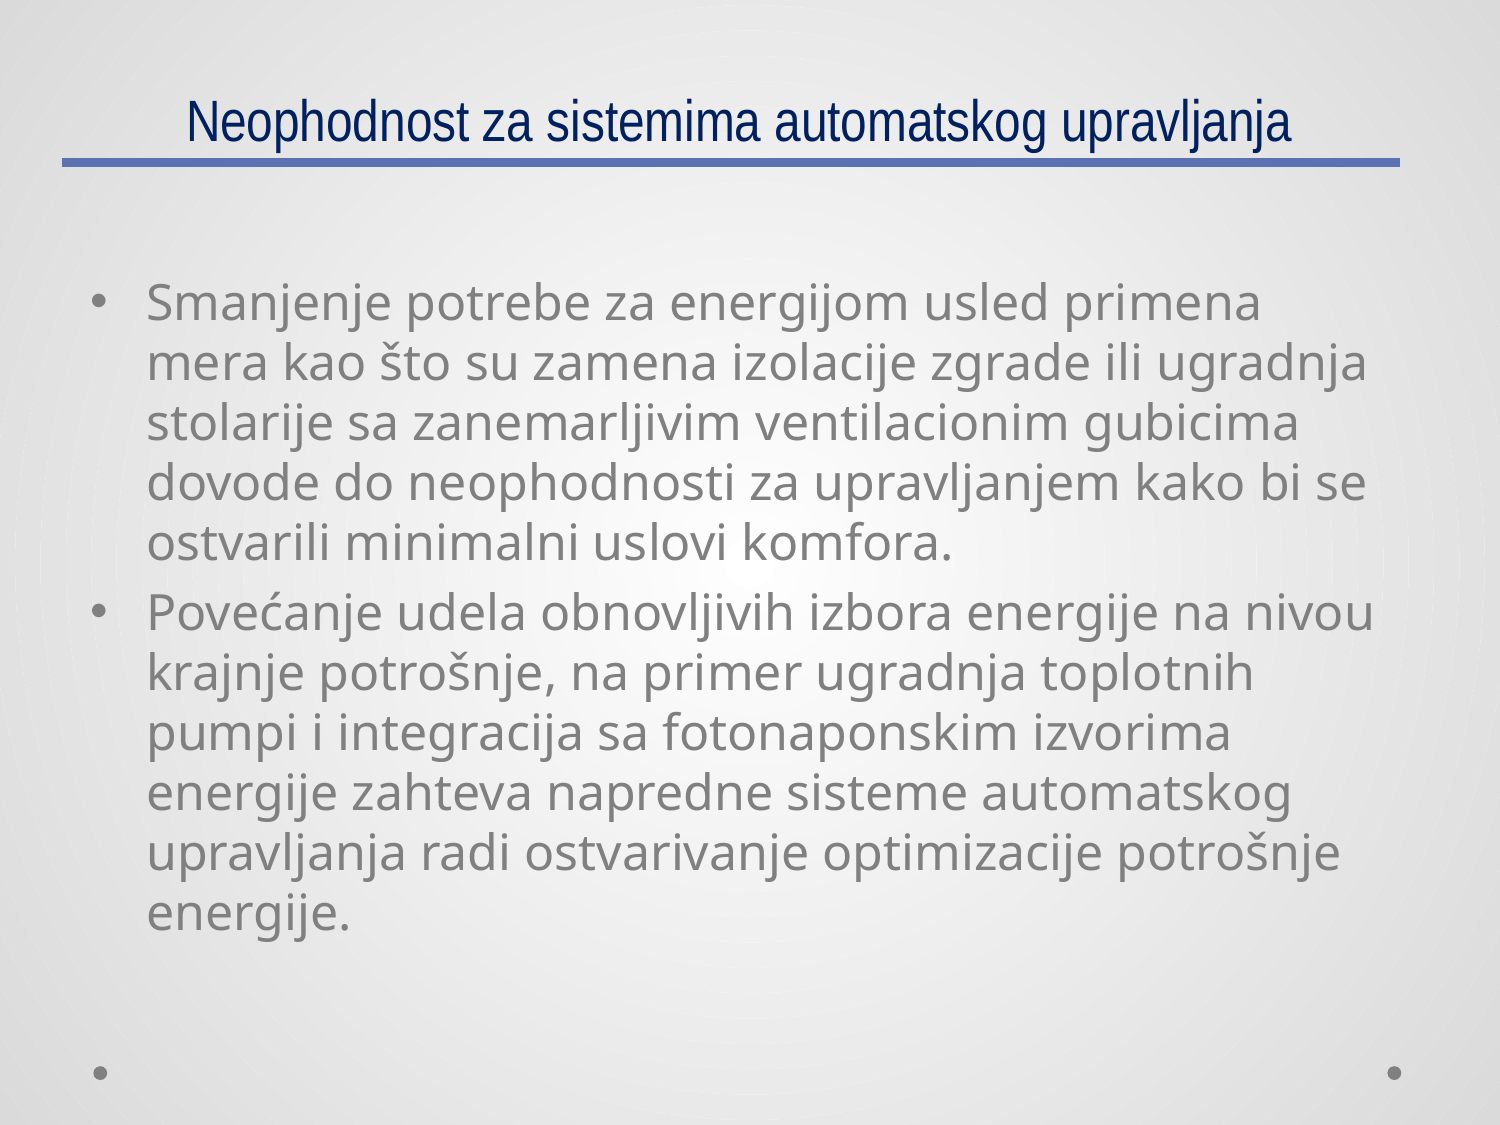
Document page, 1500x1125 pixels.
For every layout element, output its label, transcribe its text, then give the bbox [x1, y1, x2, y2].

list Smanjenje potrebe za energijom usled primena mera kao što su zamena izolacije zgrade ili ugradnja stolarije sa zanemarljivim ventilacionim gubicima dovode do neophodnosti za upravljanjem kako bi se ostvarili minimalni uslovi komfora. Povećanje udela obnovljivih izbora energije na nivou krajnje potrošnje, na primer ugradnja toplotnih pumpi i integracija sa fotonaponskim izvorima energije zahteva napredne sisteme automatskog upravljanja radi ostvarivanje optimizacije potrošnje energije. [75, 262, 1413, 1005]
title Neophodnost za sistemima automatskog upravljanja [53, 0, 1425, 161]
